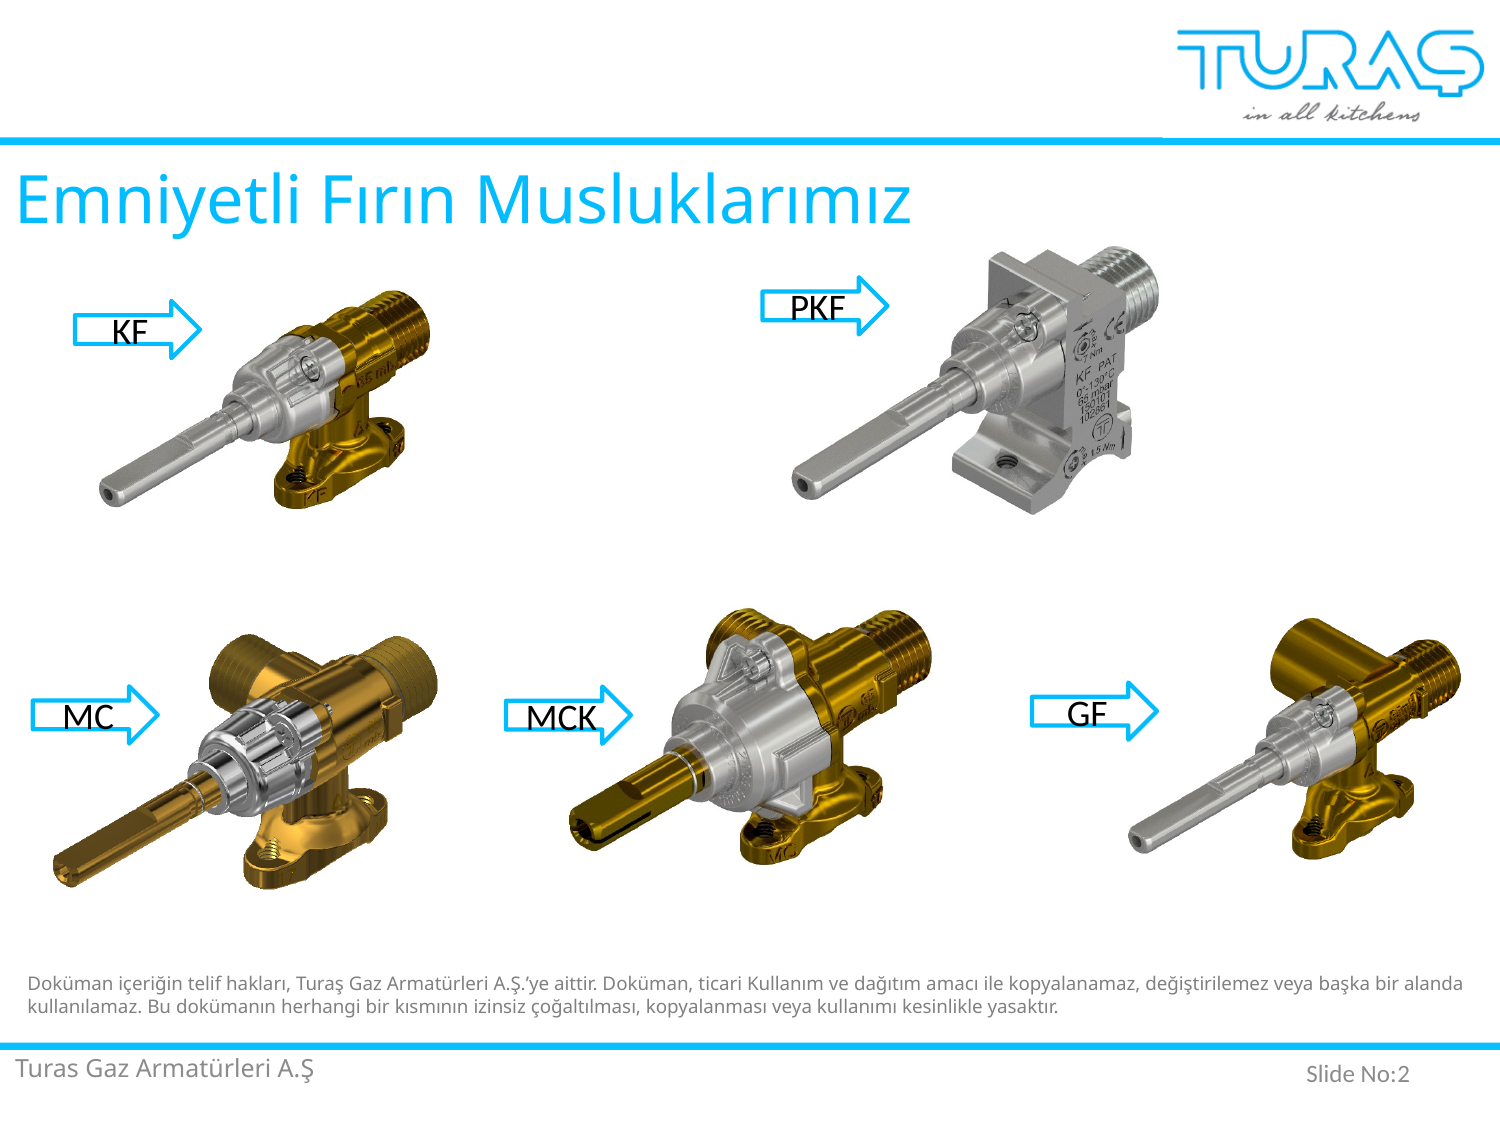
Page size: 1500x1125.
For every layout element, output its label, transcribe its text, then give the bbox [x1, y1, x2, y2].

text_box [0, 1040, 1500, 1052]
picture [568, 603, 932, 865]
text_box [0, 135, 1500, 147]
picture [790, 285, 883, 326]
picture [1162, 0, 1500, 137]
text_box GF [1029, 694, 1119, 728]
picture [94, 308, 196, 351]
text_box Doküman içeriğin telif hakları, Turaş Gaz Armatürleri A.Ş.’ye aittir. Doküman, ticari Kullanım ve dağıtım amacı ile kopyalanamaz, değiştirilemez veya başka bir alanda kullanılamaz. Bu dokümanın herhangi bir kısmının izinsiz çoğaltılması, kopyalanması veya kullanımı kesinlikle yasaktır. [12, 964, 1500, 1025]
text_box PKF [760, 289, 784, 323]
text_box Emniyetli Fırın Musluklarımız [0, 149, 1500, 245]
picture [568, 694, 626, 736]
picture [790, 242, 1163, 516]
picture [1124, 614, 1466, 861]
picture [1, 601, 456, 924]
text_box KF [72, 313, 89, 346]
text_box Turas Gaz Armatürleri A.Ş [0, 1052, 475, 1098]
picture [1124, 690, 1152, 732]
slide_number Slide No:2 [1074, 1052, 1425, 1103]
text_box MCK [503, 698, 563, 732]
picture [94, 287, 430, 511]
